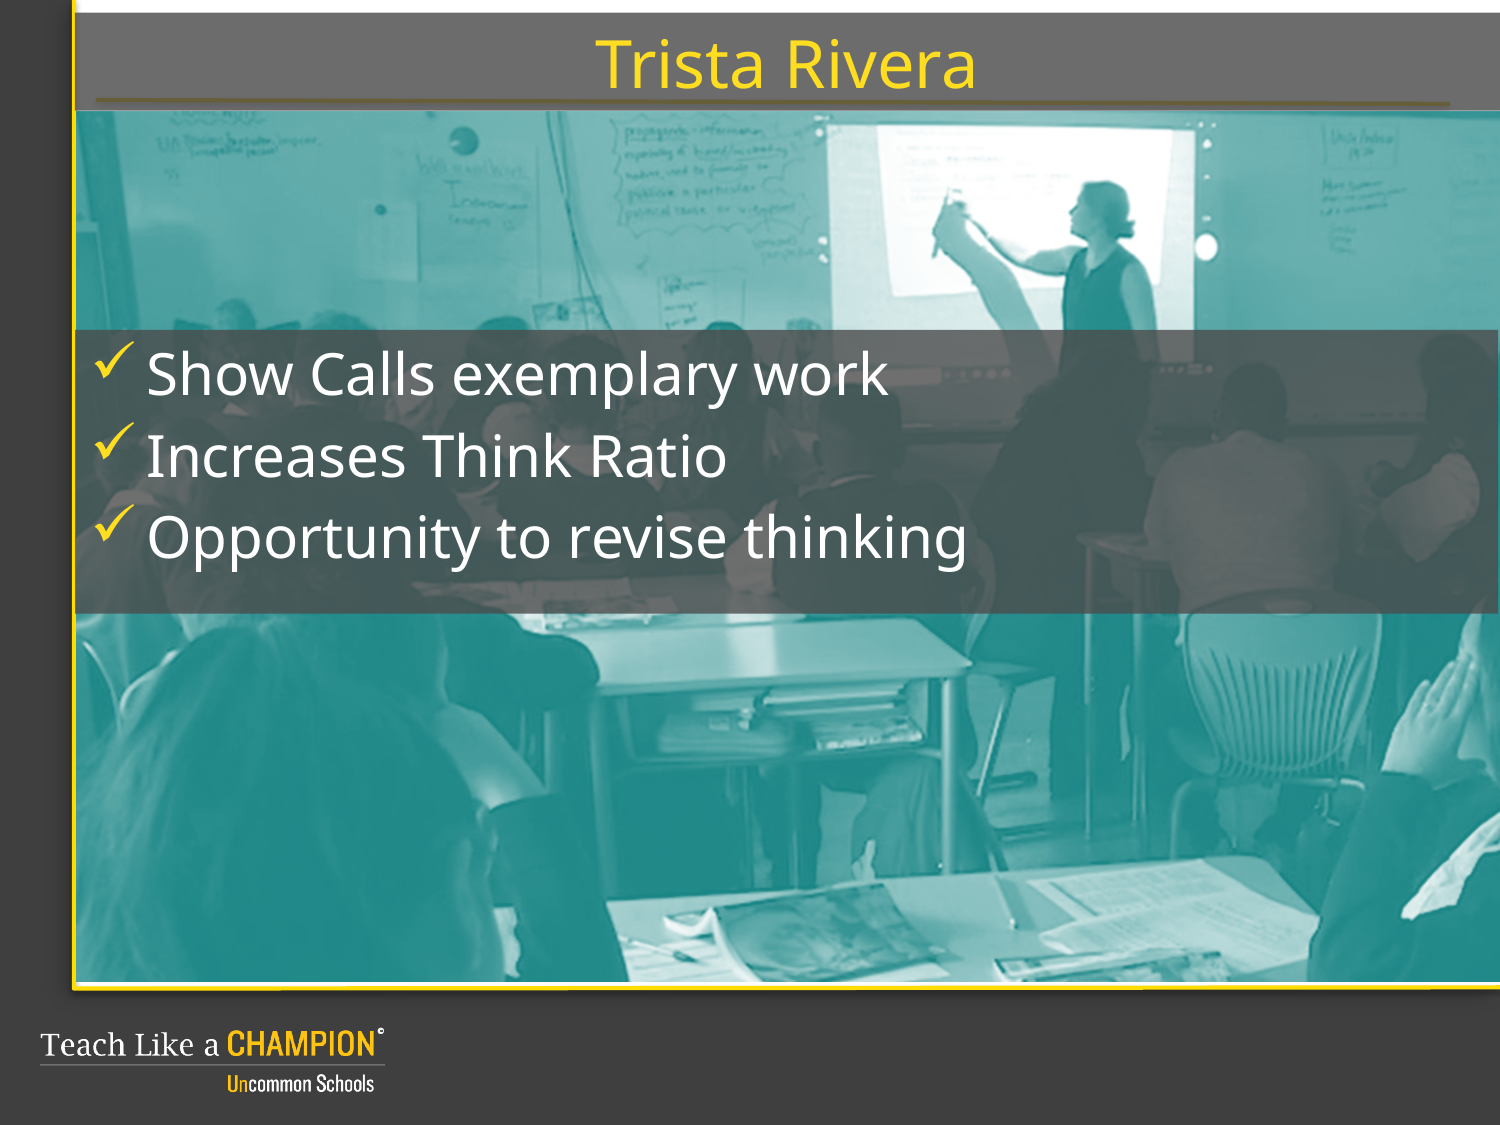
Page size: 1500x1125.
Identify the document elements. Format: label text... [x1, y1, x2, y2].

picture [37, 1024, 388, 1095]
picture [76, 96, 1500, 982]
text_box Trista Rivera [74, 12, 1500, 97]
